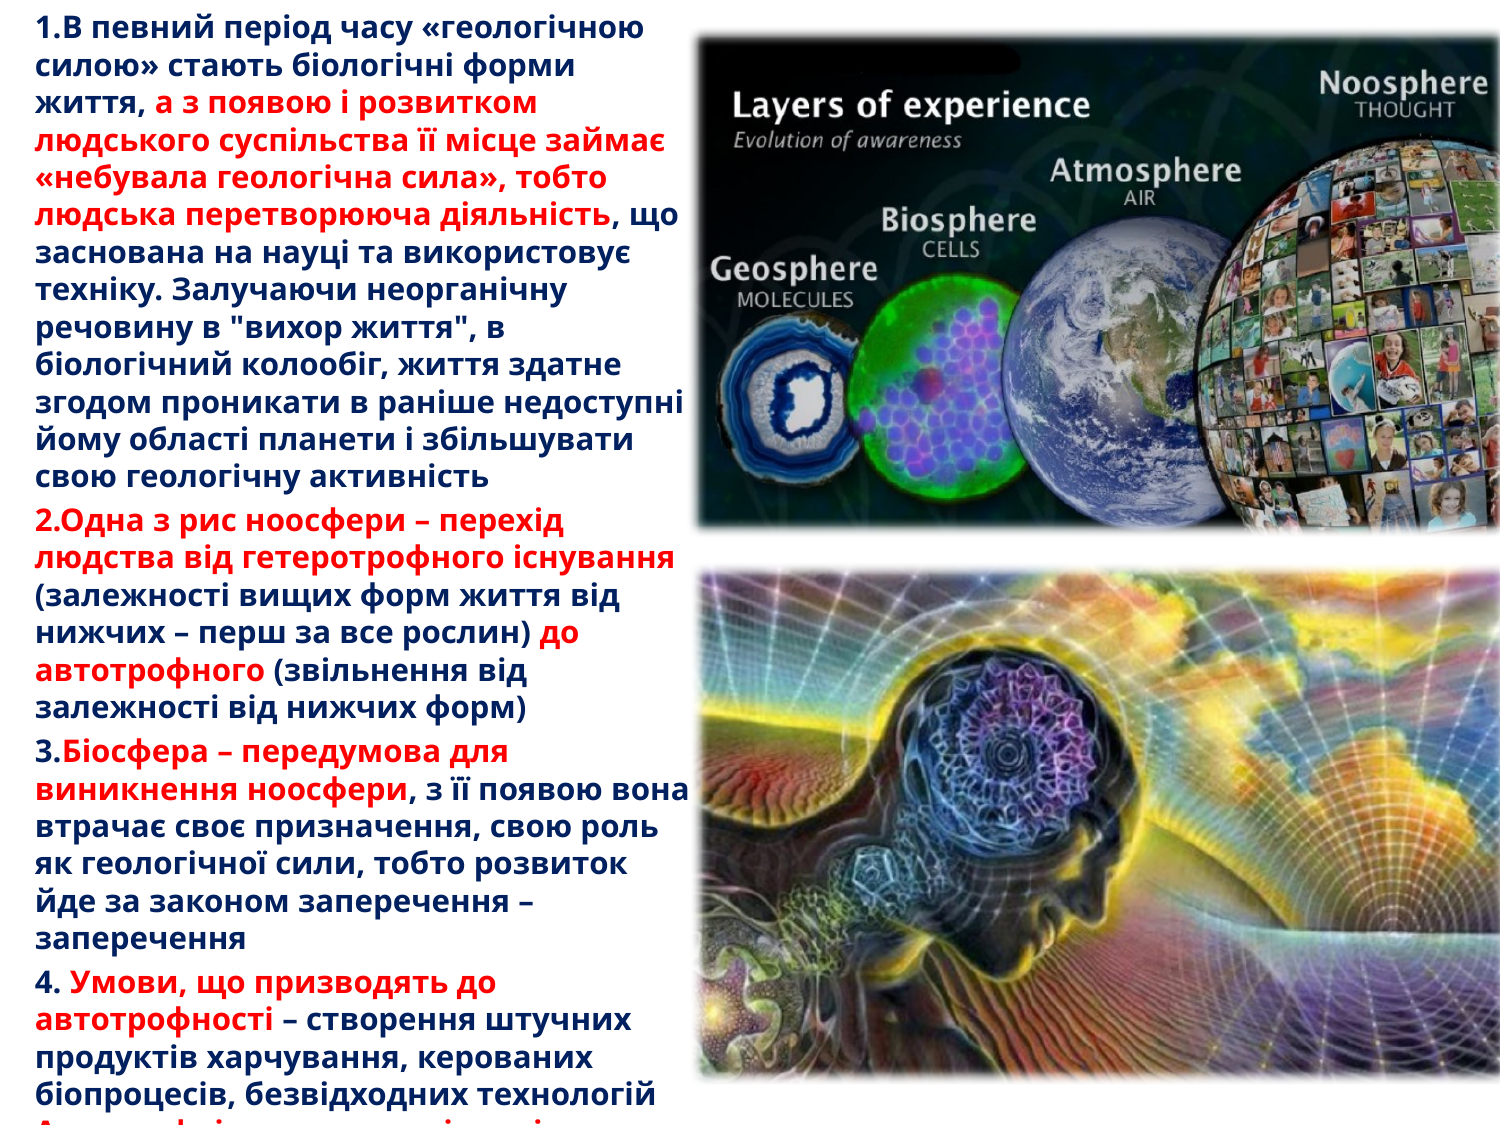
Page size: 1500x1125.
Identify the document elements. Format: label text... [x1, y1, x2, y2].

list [687, 26, 1500, 538]
picture [690, 562, 1500, 1085]
list 1.В певний період часу «геологічною силою» стають біологічні форми життя, а з появою і розвитком людського суспільства її місце займає «небувала геологічна сила», тобто людська перетворююча діяльність, що заснована на науці та використовує техніку. Залучаючи неорганічну речовину в "вихор життя", в біологічний колообіг, життя здатне згодом проникати в раніше недоступні йому області планети і збільшувати свою геологічну активність 2.Одна з рис ноосфери – перехід людства від гетеротрофного існування (залежності вищих форм життя від нижчих – перш за все рослин) до автотрофного (звільнення від залежності від нижчих форм) 3.Біосфера – передумова для виникнення ноосфери, з її появою вона втрачає своє призначення, свою роль як геологічної сили, тобто розвиток йде за законом заперечення – заперечення 4. Умови, що призводять до автотрофності – створення штучних продуктів харчування, керованих біопроцесів, безвідходних технологій Автотрофність – можливість вічного існування розумного життя та розселення людини у космосі [2, 0, 707, 1076]
